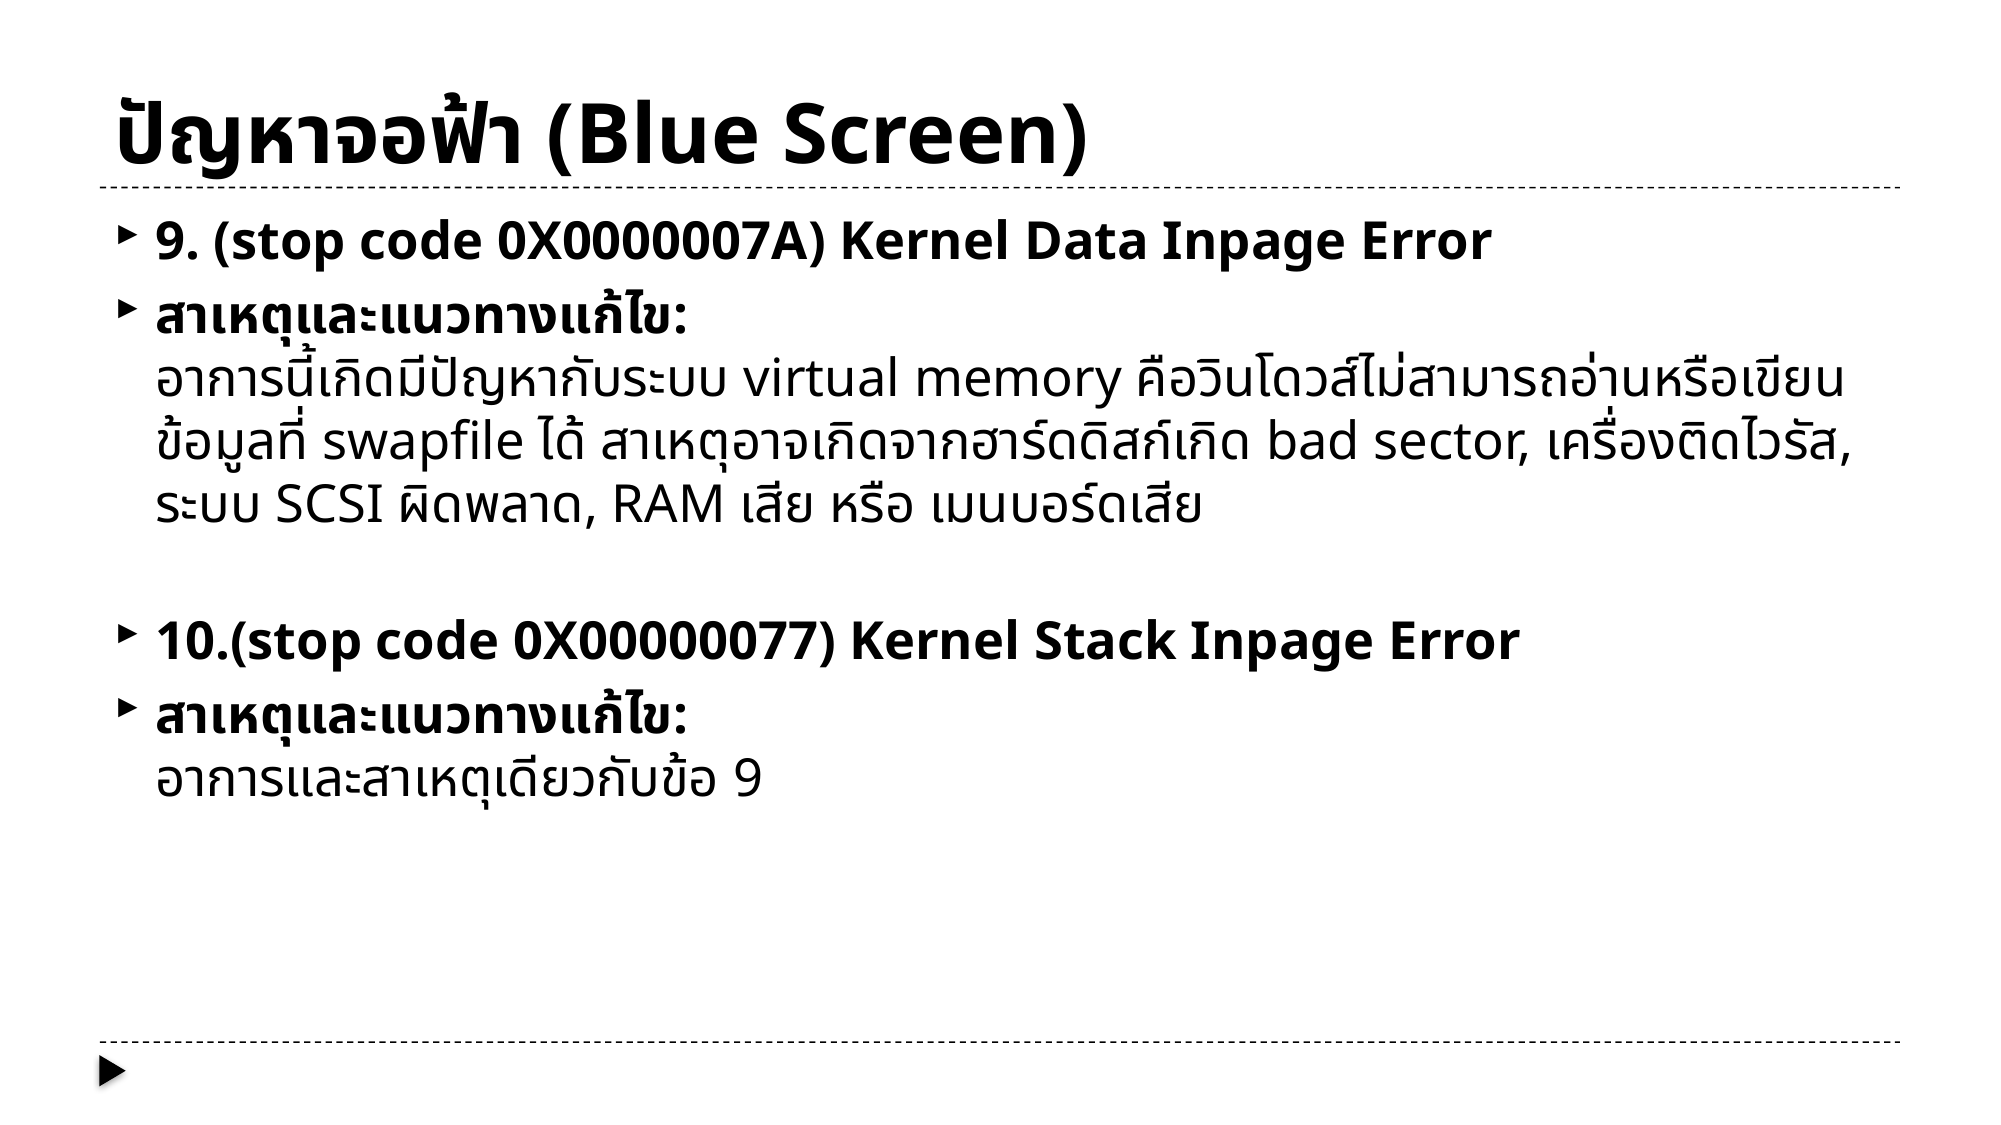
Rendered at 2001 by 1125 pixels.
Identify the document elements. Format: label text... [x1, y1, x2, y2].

list 9. (stop code 0X0000007A) Kernel Data Inpage Error สาเหตุและแนวทางแก้ไข: อาการนี้เกิดมีปัญหากับระบบ virtual memory คือวินโดวส์ไม่สามารถอ่านหรือเขียนข้อมูลที่ swapfile ได้ สาเหตุอาจเกิดจากฮาร์ดดิสก์เกิด bad sector, เครื่องติดไวรัส, ระบบ SCSI ผิดพลาด, RAM เสีย หรือ เมนบอร์ดเสีย 10.(stop code 0X00000077) Kernel Stack Inpage Error สาเหตุและแนวทางแก้ไข: อาการและสาเหตุเดียวกับข้อ 9 [99, 200, 1900, 1010]
title ปัญหาจอฟ้า (Blue Screen) [99, 24, 1900, 188]
